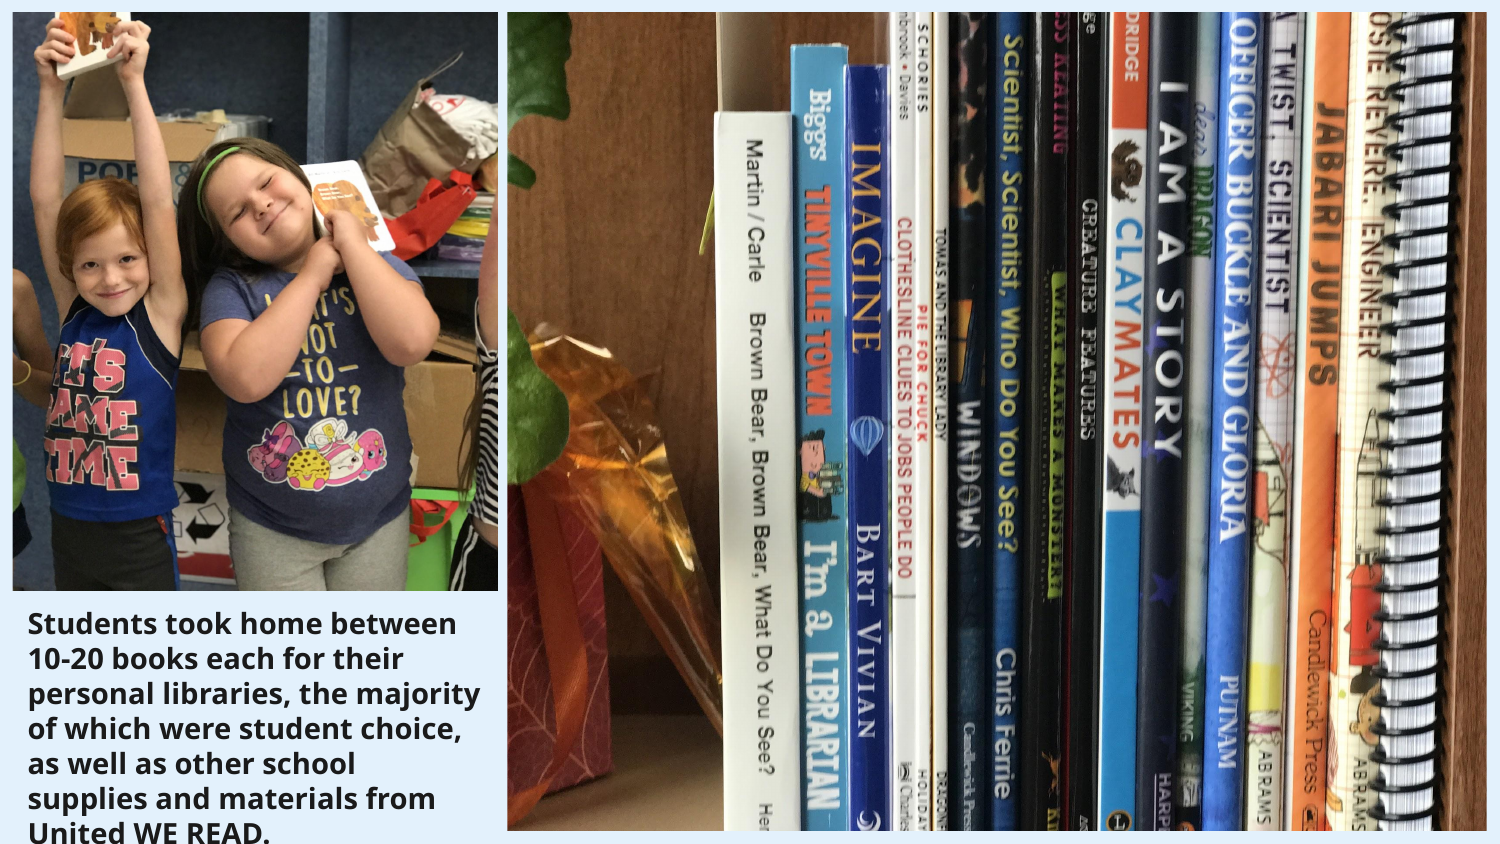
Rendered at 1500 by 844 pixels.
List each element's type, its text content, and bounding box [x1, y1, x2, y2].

picture [507, 12, 1487, 831]
picture [12, 12, 499, 591]
text_box Students took home between 10-20 books each for their personal libraries, the majority of which were student choice, as well as other school supplies and materials from United WE READ. [12, 599, 498, 831]
